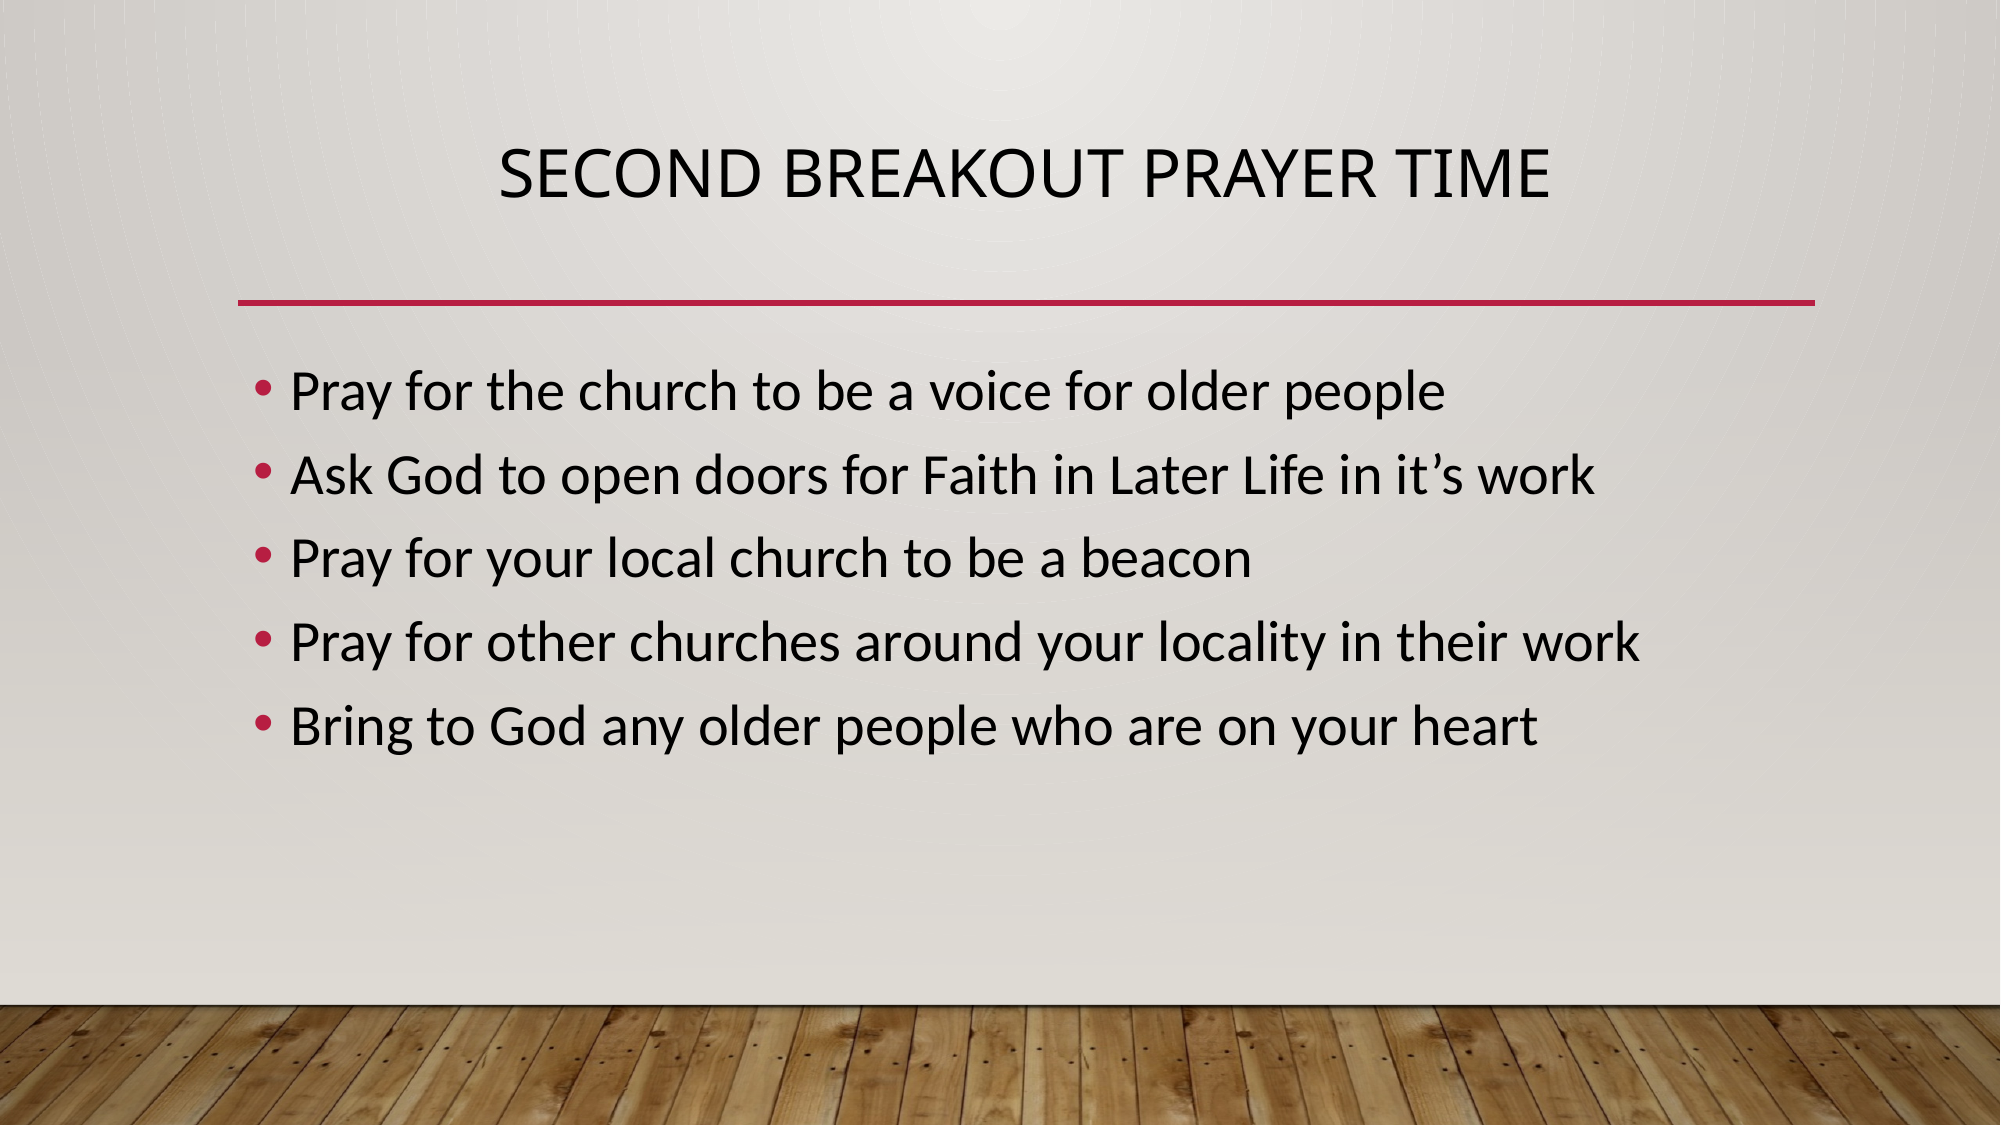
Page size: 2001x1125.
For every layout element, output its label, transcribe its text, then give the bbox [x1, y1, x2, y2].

picture [0, 1005, 2000, 1125]
list Pray for the church to be a voice for older people Ask God to open doors for Faith in Later Life in it’s work Pray for your local church to be a beacon Pray for other churches around your locality in their work Bring to God any older people who are on your heart [238, 330, 1814, 897]
title second BREAKOUT PRAYER TIME [238, 131, 1814, 305]
